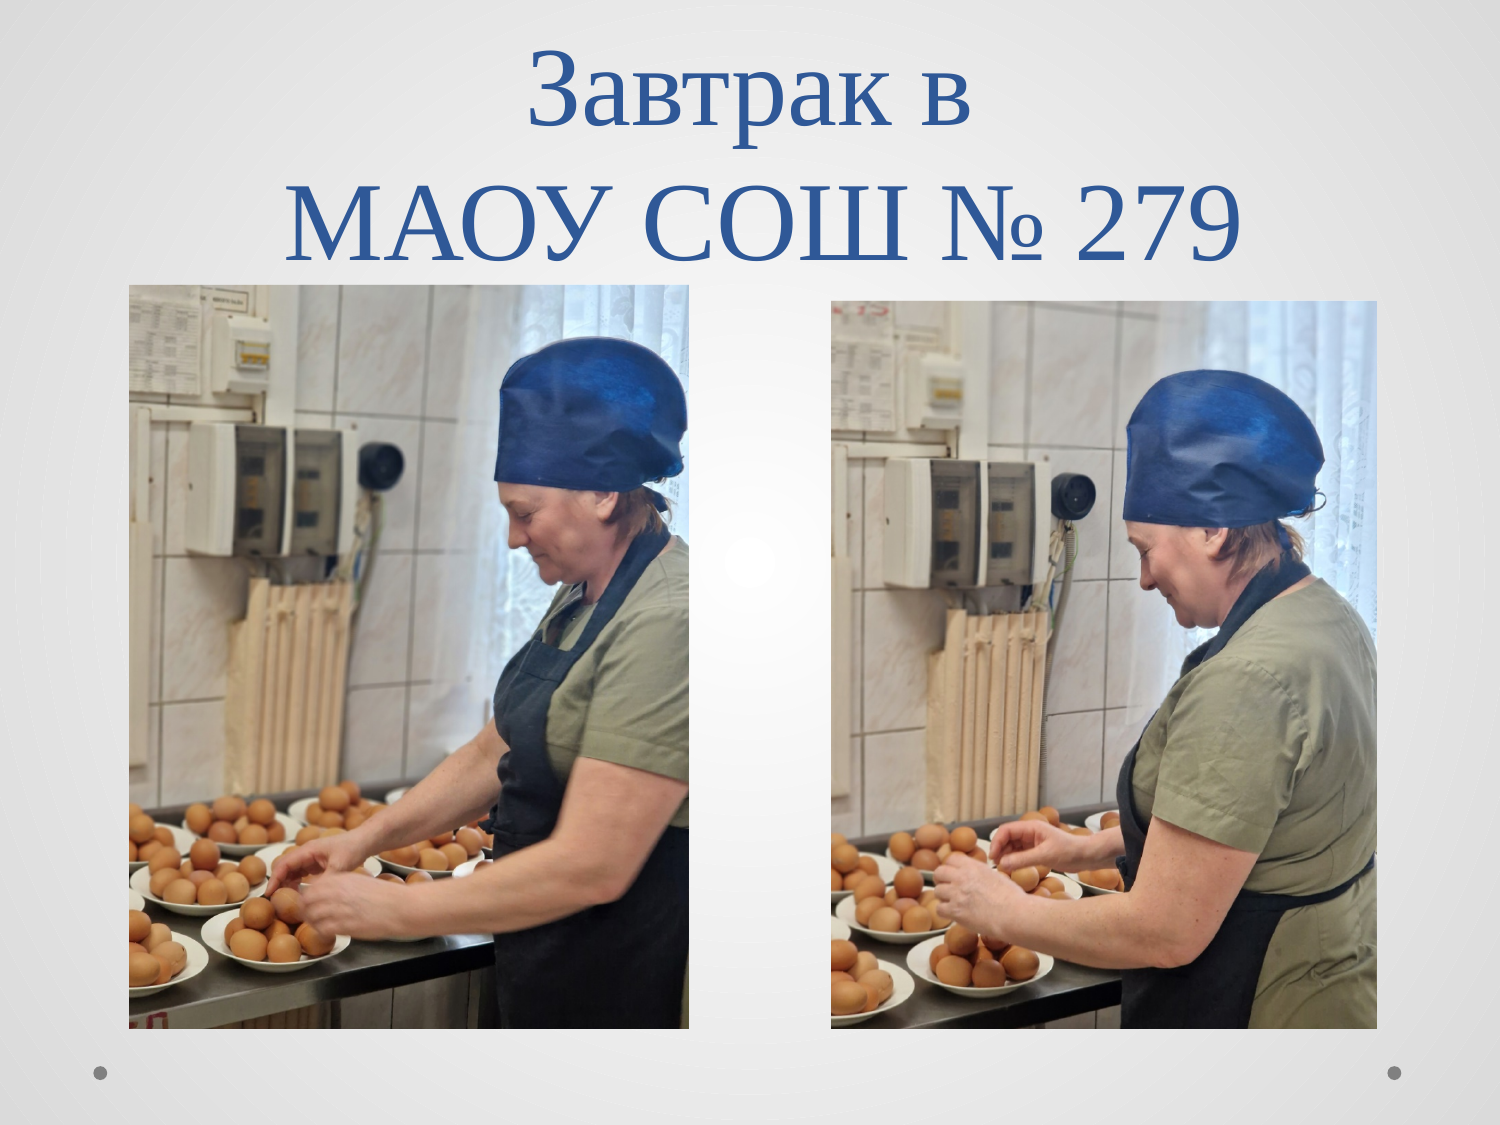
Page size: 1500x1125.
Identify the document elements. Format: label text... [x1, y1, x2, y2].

title Завтрак в МАОУ СОШ № 279 [112, 42, 1388, 291]
picture [35, 285, 1468, 1028]
